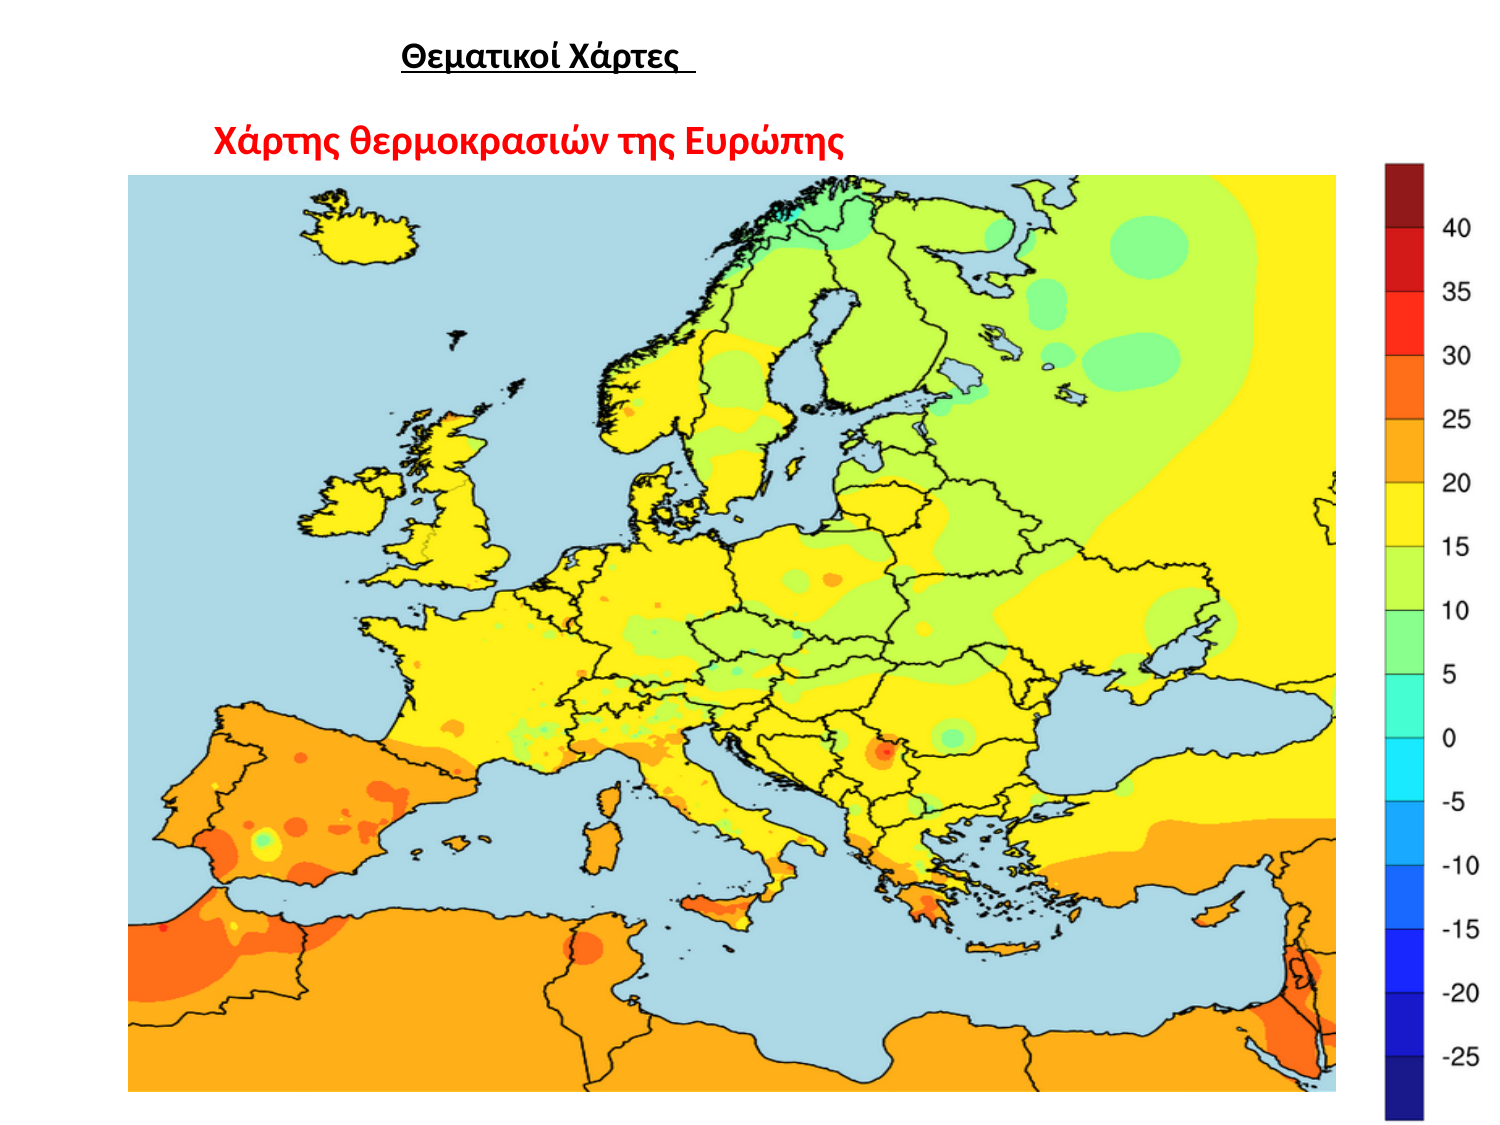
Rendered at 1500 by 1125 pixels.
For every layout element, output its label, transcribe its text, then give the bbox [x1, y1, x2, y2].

text_box Θεματικοί Χάρτες [386, 23, 1001, 84]
text_box Χάρτης θερμοκρασιών της Ευρώπης [199, 105, 1184, 171]
picture [128, 175, 1337, 1093]
picture [1378, 155, 1500, 1125]
